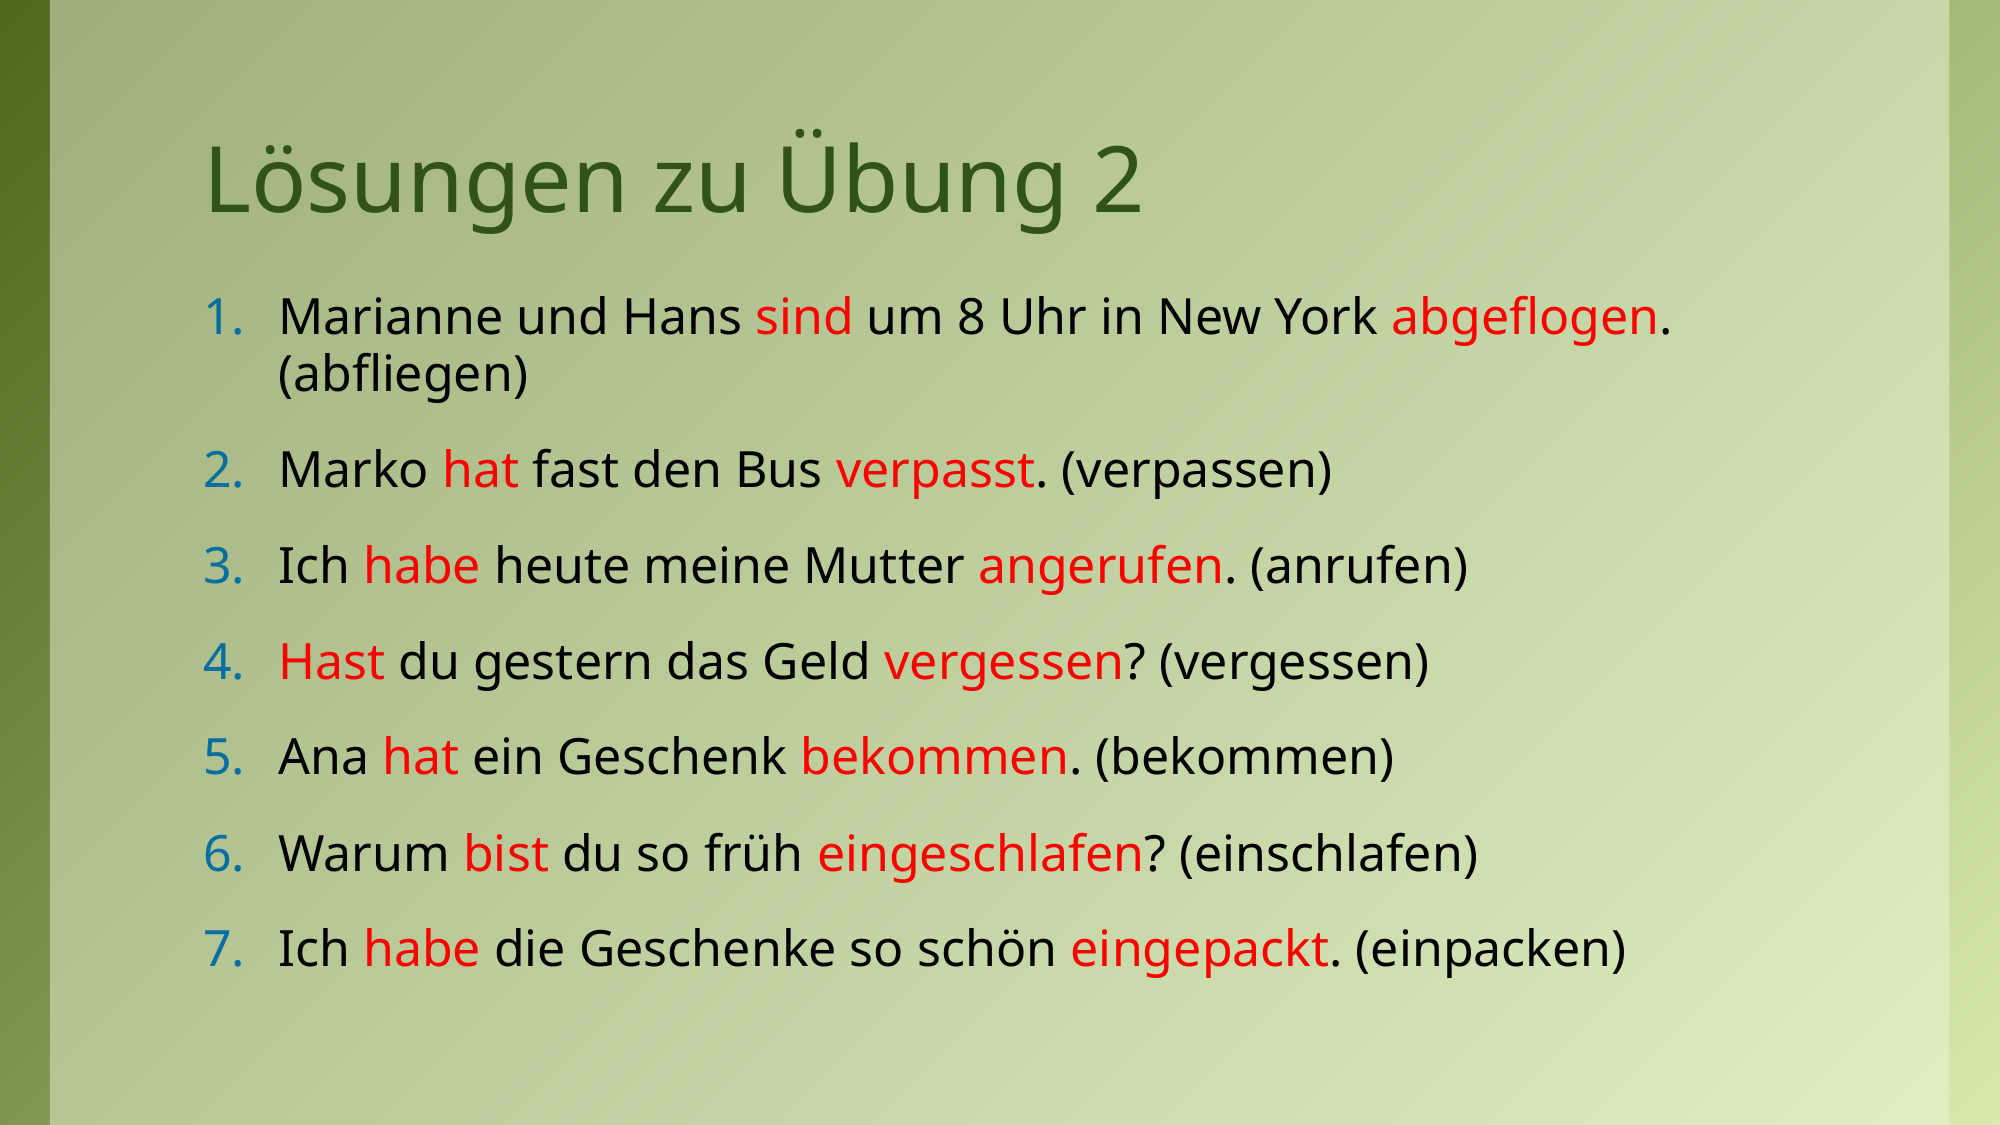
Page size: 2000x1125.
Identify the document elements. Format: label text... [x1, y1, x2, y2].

list Marianne und Hans sind um 8 Uhr in New York abgeflogen. (abfliegen) Marko hat fast den Bus verpasst. (verpassen) Ich habe heute meine Mutter angerufen. (anrufen) Hast du gestern das Geld vergessen? (vergessen) Ana hat ein Geschenk bekommen. (bekommen) Warum bist du so früh eingeschlafen? (einschlafen) Ich habe die Geschenke so schön eingepackt. (einpacken) [183, 279, 1850, 1013]
title Lösungen zu Übung 2 [183, 12, 1850, 242]
